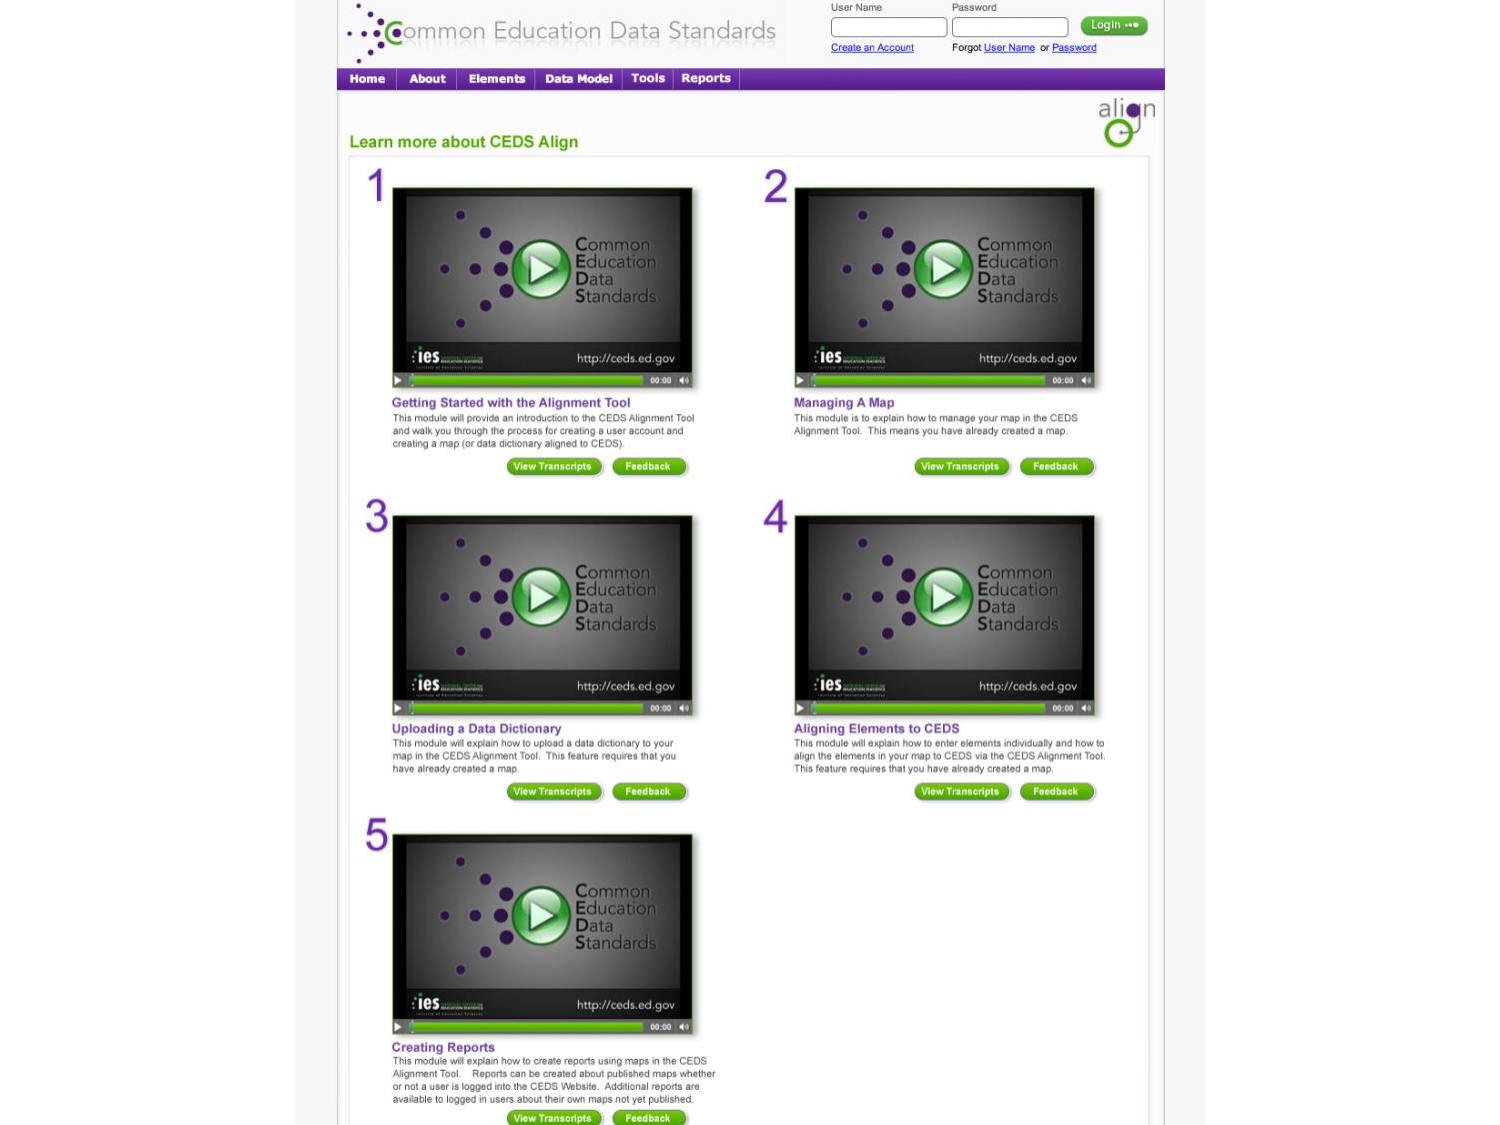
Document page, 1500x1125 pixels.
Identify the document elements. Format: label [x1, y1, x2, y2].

picture [294, 0, 1205, 1125]
